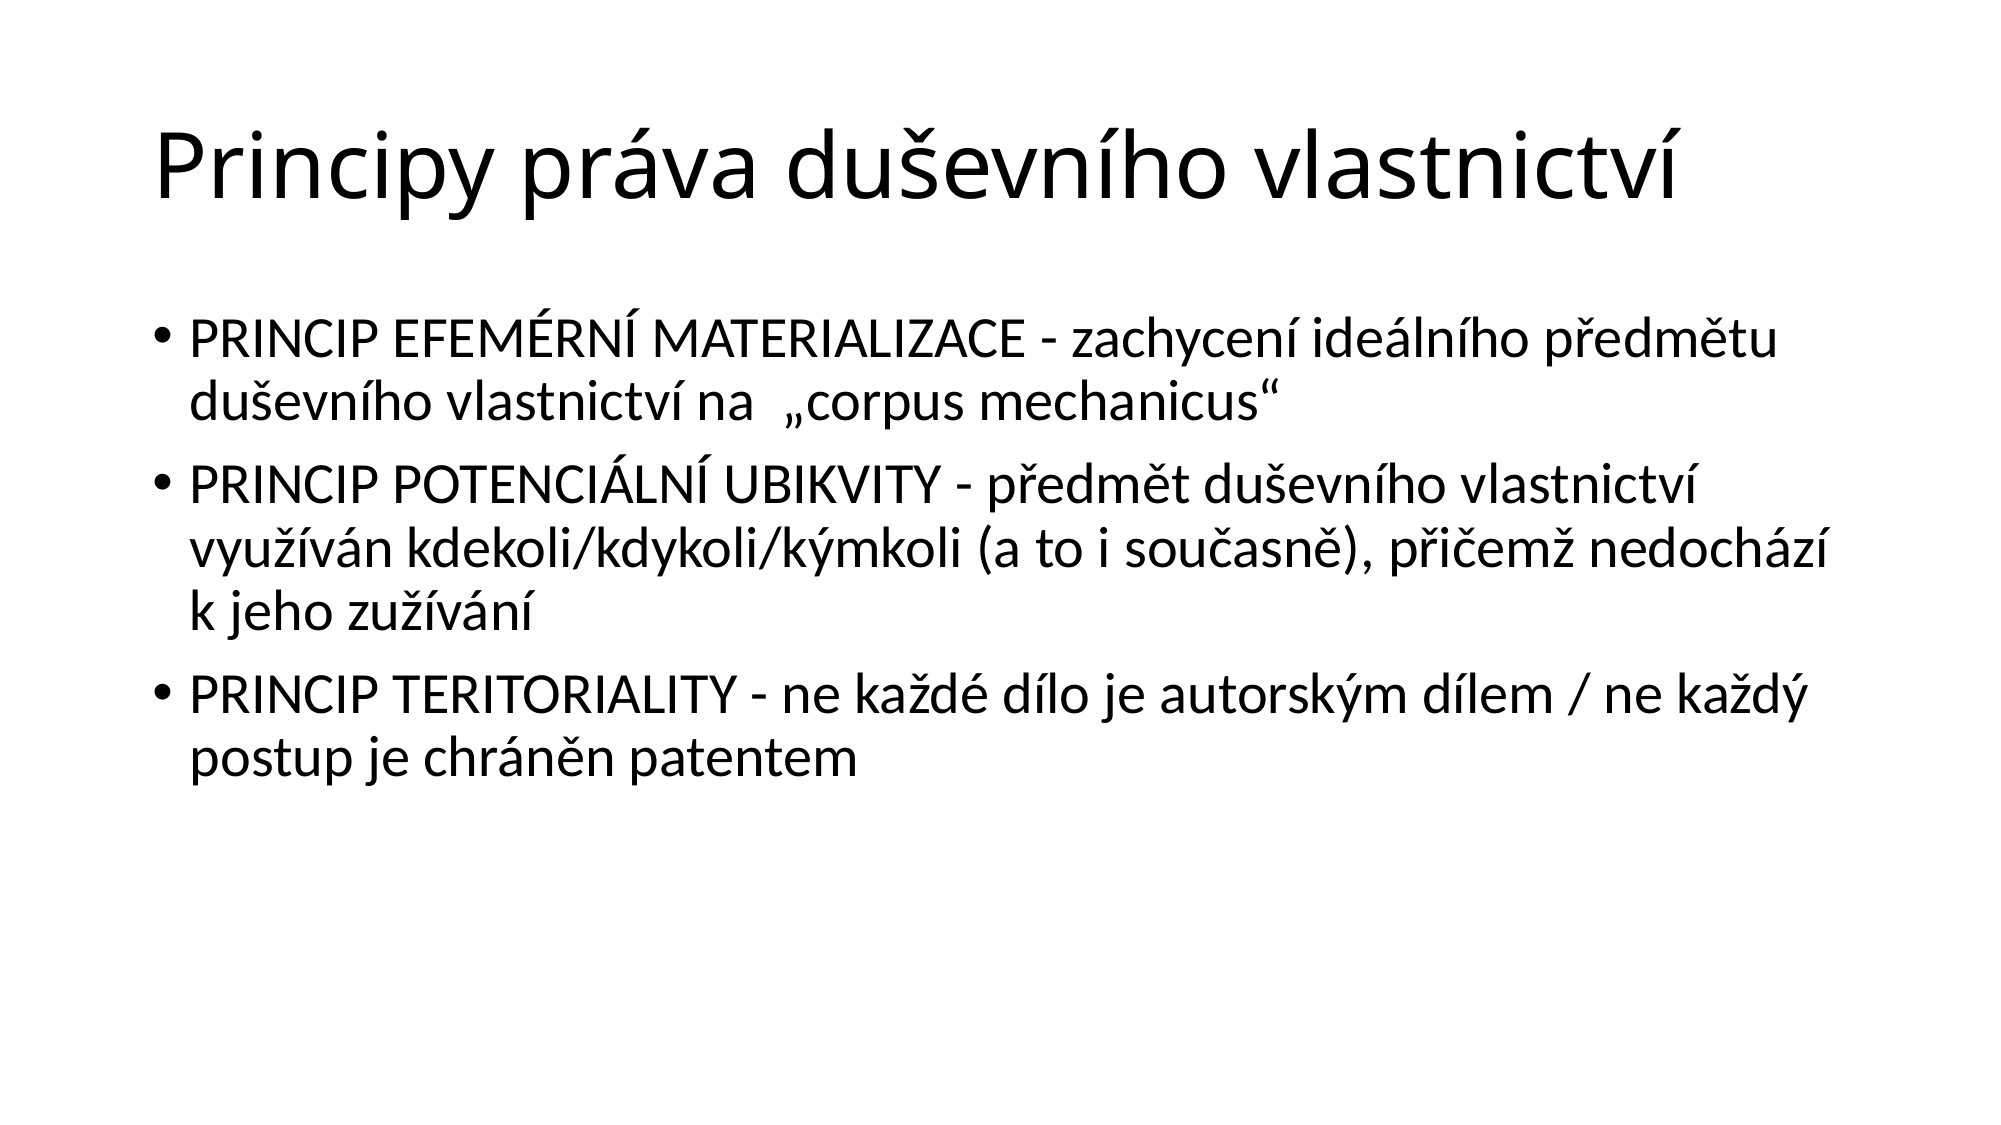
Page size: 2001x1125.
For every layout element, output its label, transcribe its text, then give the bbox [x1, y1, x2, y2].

title Principy práva duševního vlastnictví [137, 59, 1863, 278]
list PRINCIP EFEMÉRNÍ MATERIALIZACE - zachycení ideálního předmětu duševního vlastnictví na „corpus mechanicus“ PRINCIP POTENCIÁLNÍ UBIKVITY - předmět duševního vlastnictví využíván kdekoli/kdykoli/kýmkoli (a to i současně), přičemž nedochází k jeho zužívání PRINCIP TERITORIALITY - ne každé dílo je autorským dílem / ne každý postup je chráněn patentem [137, 299, 1863, 1014]
